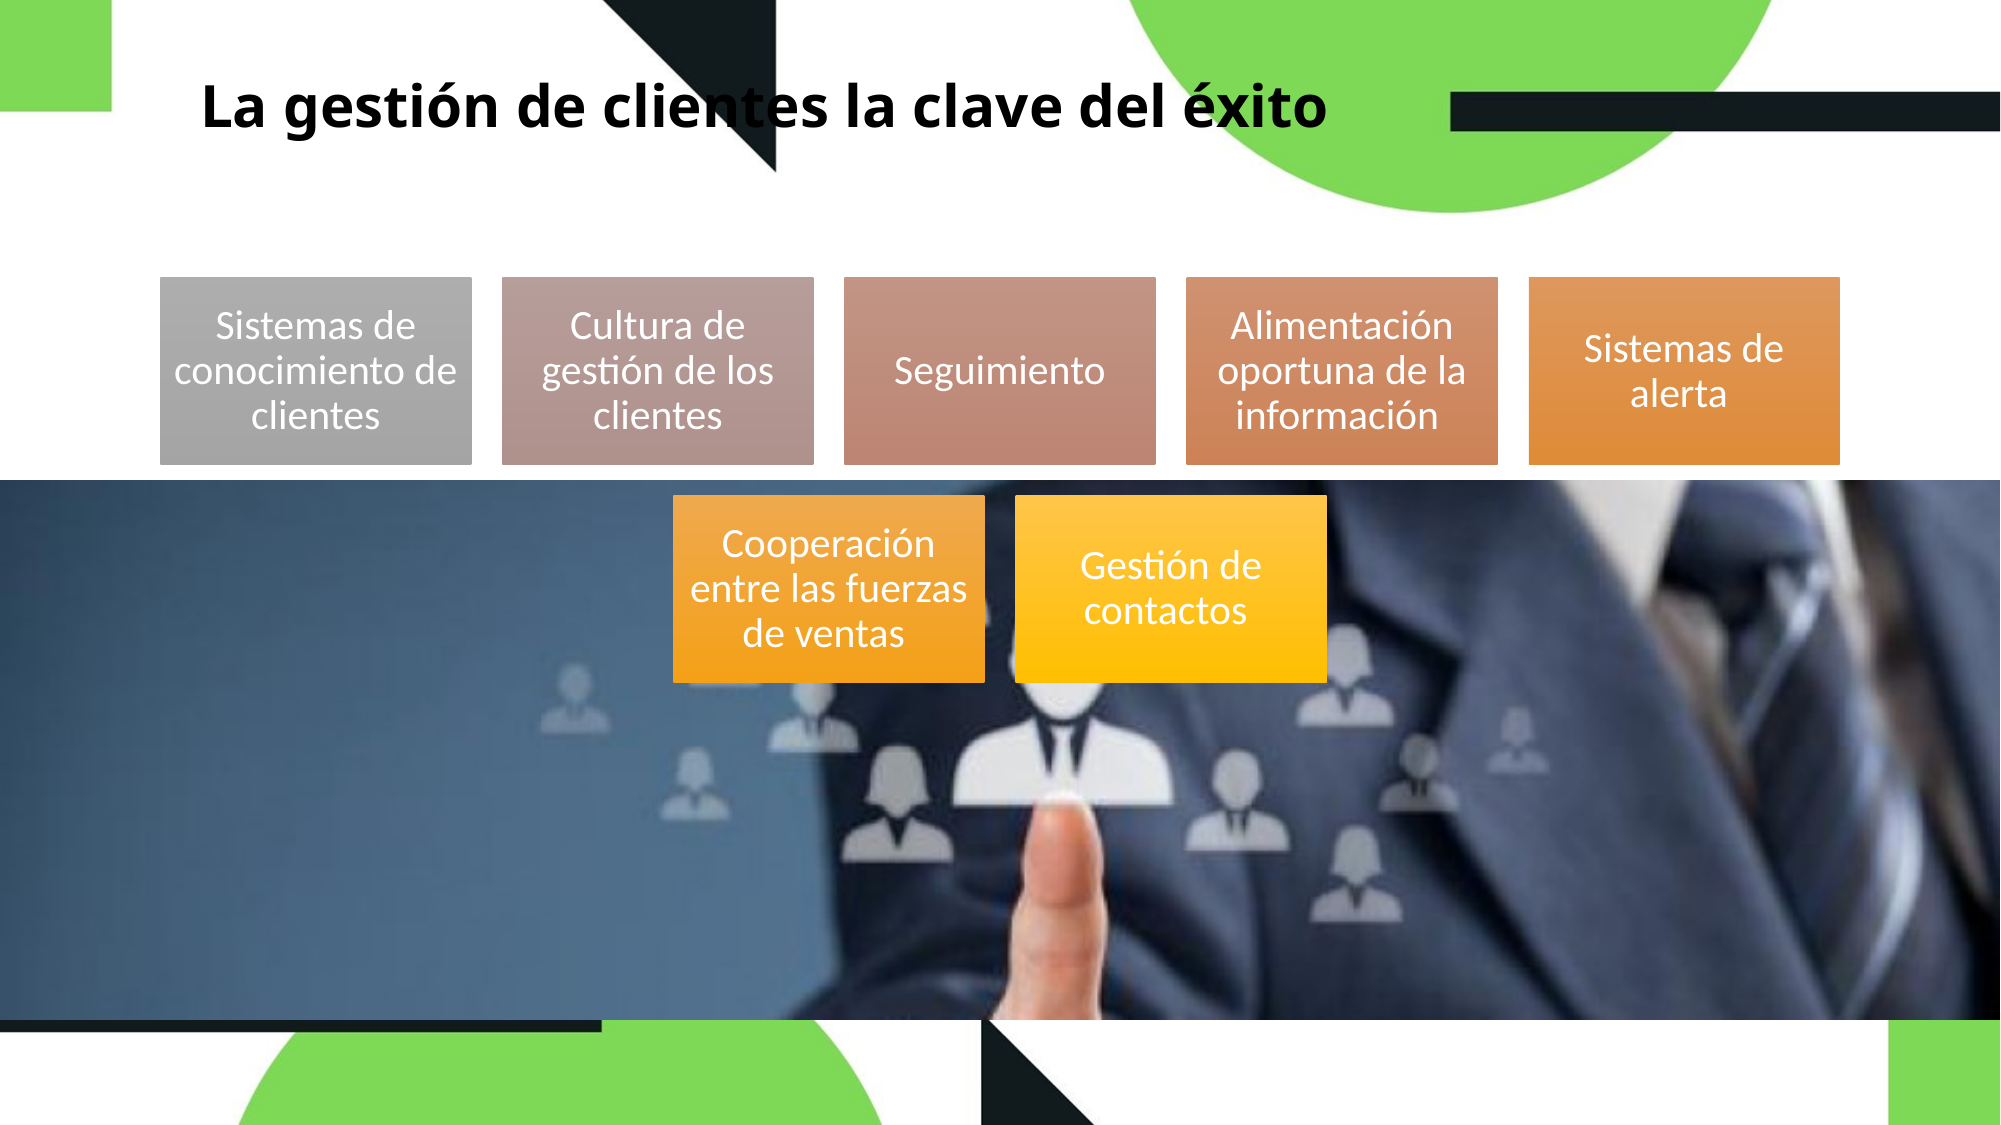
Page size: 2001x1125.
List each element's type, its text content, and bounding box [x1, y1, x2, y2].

picture [0, 0, 2001, 1125]
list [65, 277, 1934, 683]
title La gestión de clientes la clave del éxito [184, 0, 1910, 218]
